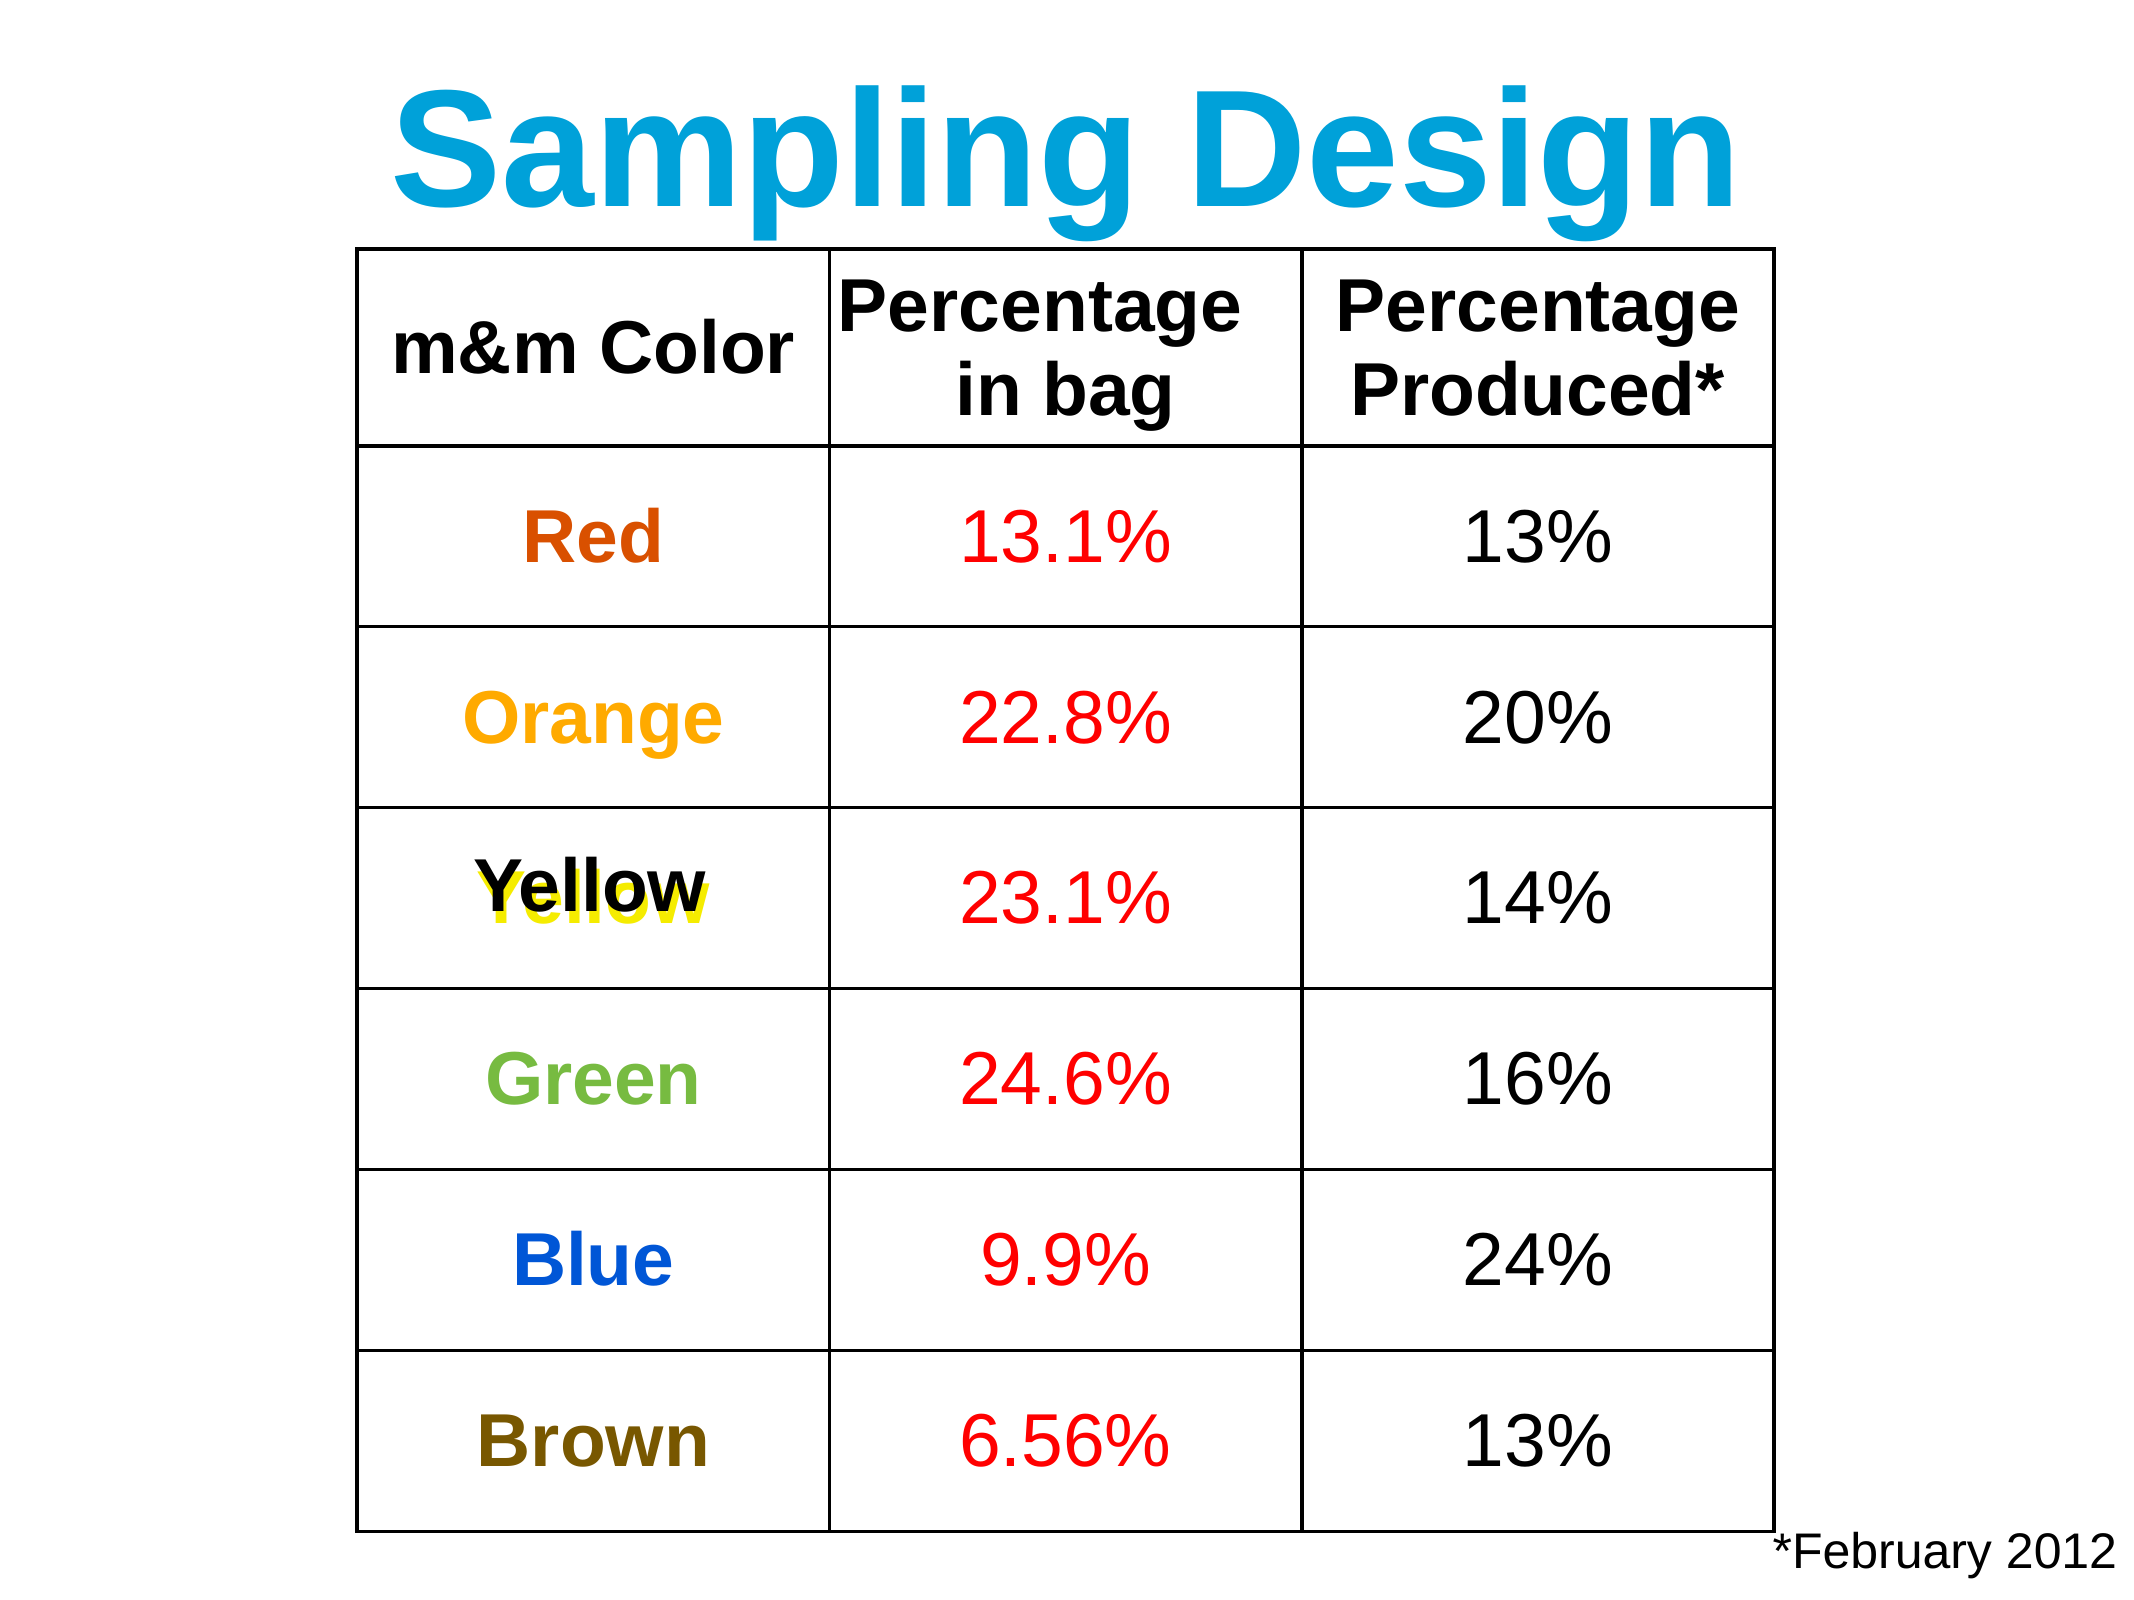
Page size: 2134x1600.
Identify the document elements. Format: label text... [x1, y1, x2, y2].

text_box Yellow [472, 836, 707, 927]
table_cell 22.8% [831, 628, 1300, 806]
text_box Sampling Design [37, 0, 2096, 240]
table_cell Brown [359, 1352, 828, 1530]
table_header m&m Color [359, 251, 828, 444]
table_cell 14% [1304, 809, 1772, 987]
table_cell Yellow [359, 809, 828, 987]
table_cell 13.1% [831, 448, 1300, 625]
table_cell 13% [1304, 1352, 1772, 1530]
table_cell 9.9% [831, 1171, 1300, 1349]
table_cell 13% [1304, 448, 1772, 625]
table_cell 24.6% [831, 990, 1300, 1168]
table_cell 24% [1304, 1171, 1772, 1349]
text_box *February 2012 [1772, 1518, 2118, 1579]
table_cell 16% [1304, 990, 1772, 1168]
table_cell Red [359, 448, 828, 625]
table_header Percentage in bag [831, 251, 1300, 444]
table_header Percentage Produced* [1304, 251, 1772, 444]
table_cell Green [359, 990, 828, 1168]
table_cell Blue [359, 1171, 828, 1349]
table_cell Orange [359, 628, 828, 806]
table_cell 20% [1304, 628, 1772, 806]
table_cell 6.56% [831, 1352, 1300, 1530]
table_cell 23.1% [831, 809, 1300, 987]
